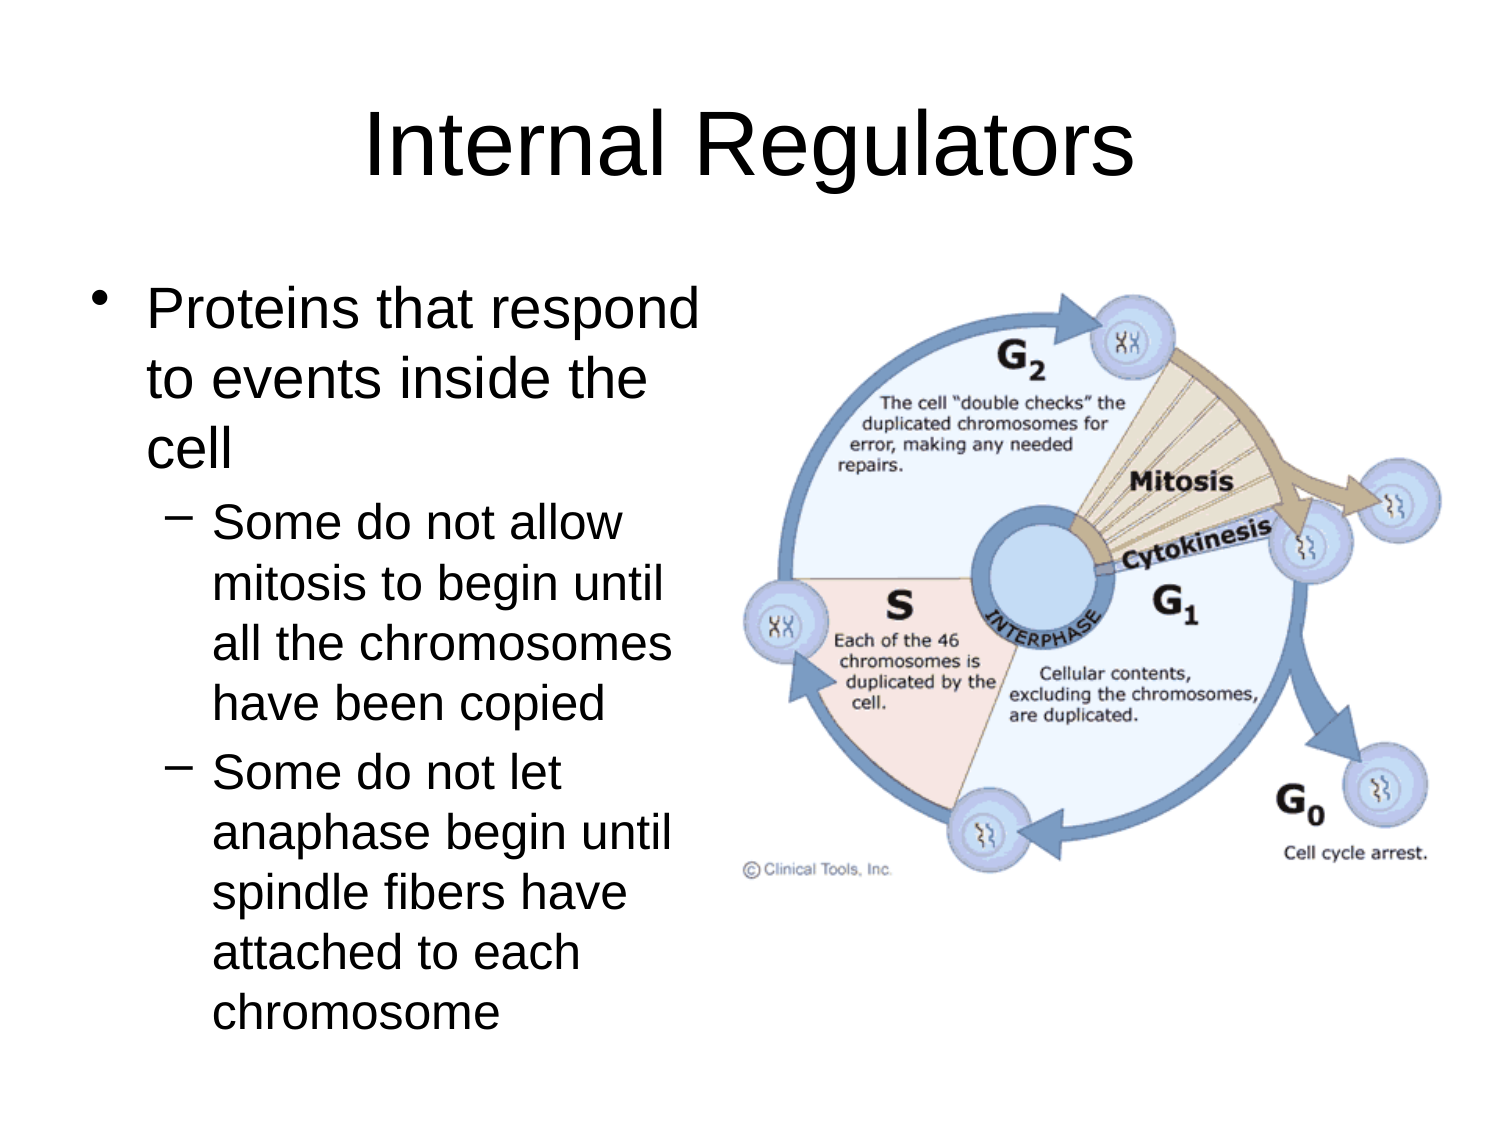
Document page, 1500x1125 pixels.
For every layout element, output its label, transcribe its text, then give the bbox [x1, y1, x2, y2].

title Internal Regulators [75, 45, 1425, 233]
list Proteins that respond to events inside the cell Some do not allow mitosis to begin until all the chromosomes have been copied Some do not let anaphase begin until spindle fibers have attached to each chromosome [75, 262, 738, 1005]
picture [737, 287, 1451, 882]
